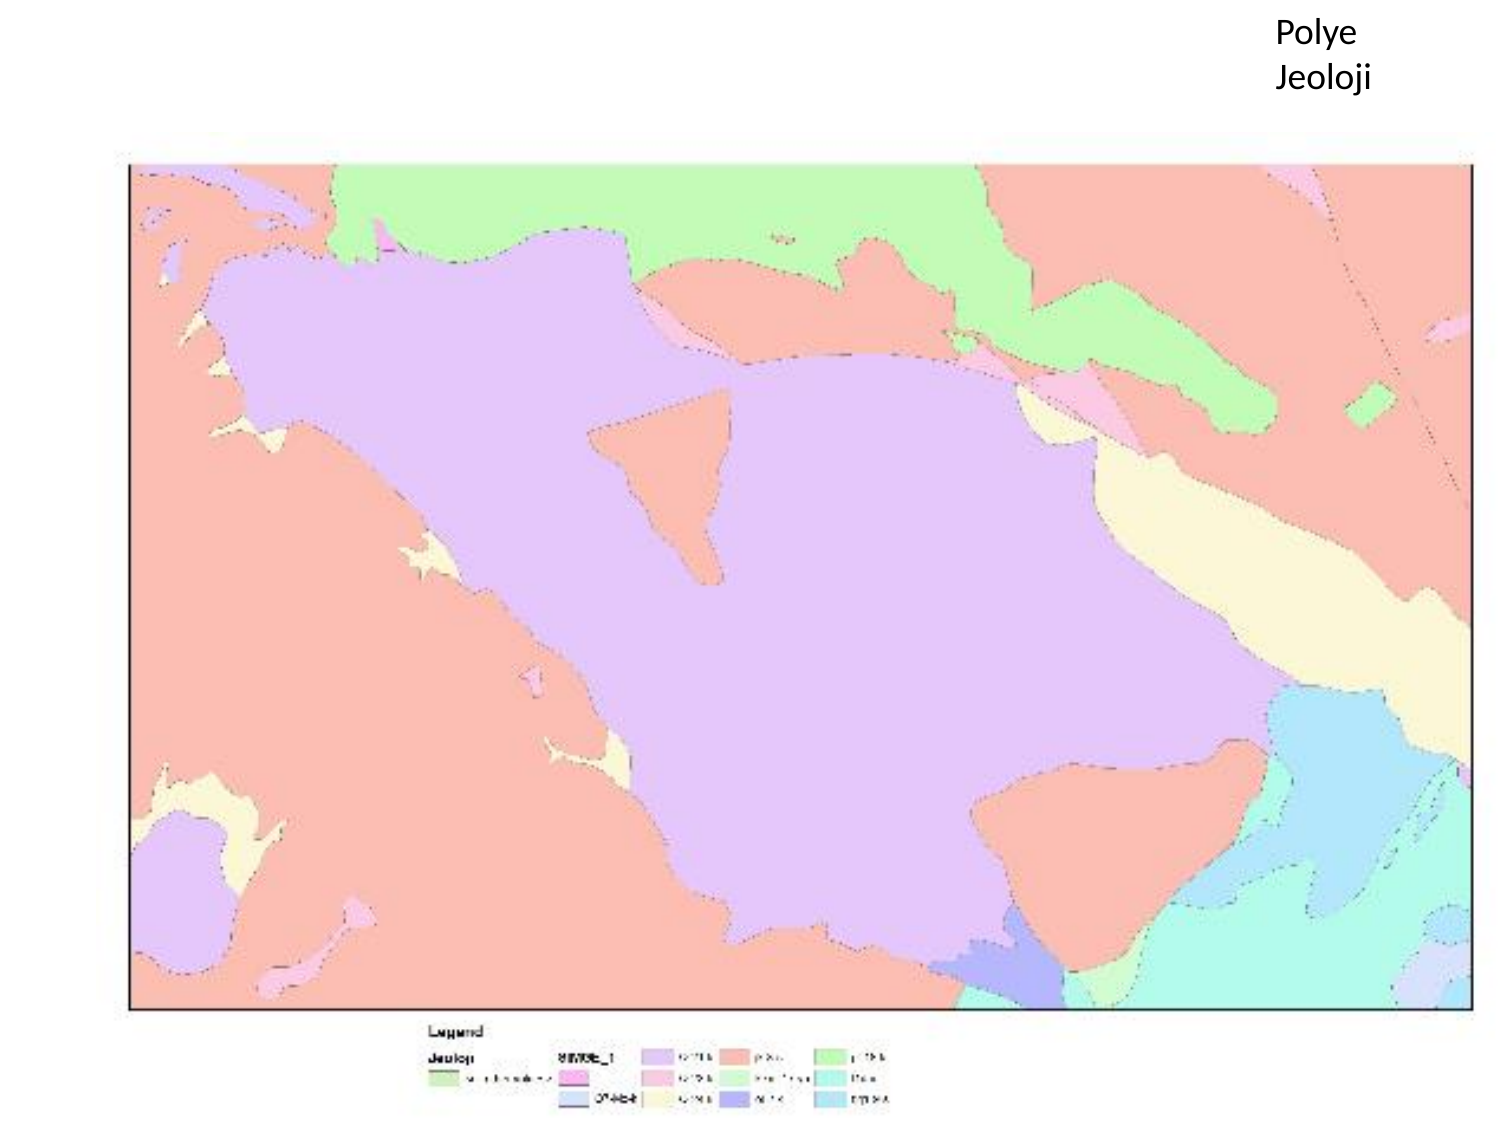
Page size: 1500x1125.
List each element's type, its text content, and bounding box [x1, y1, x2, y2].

picture [96, 132, 1500, 1125]
text_box Polye Jeoloji [1260, 0, 1500, 105]
